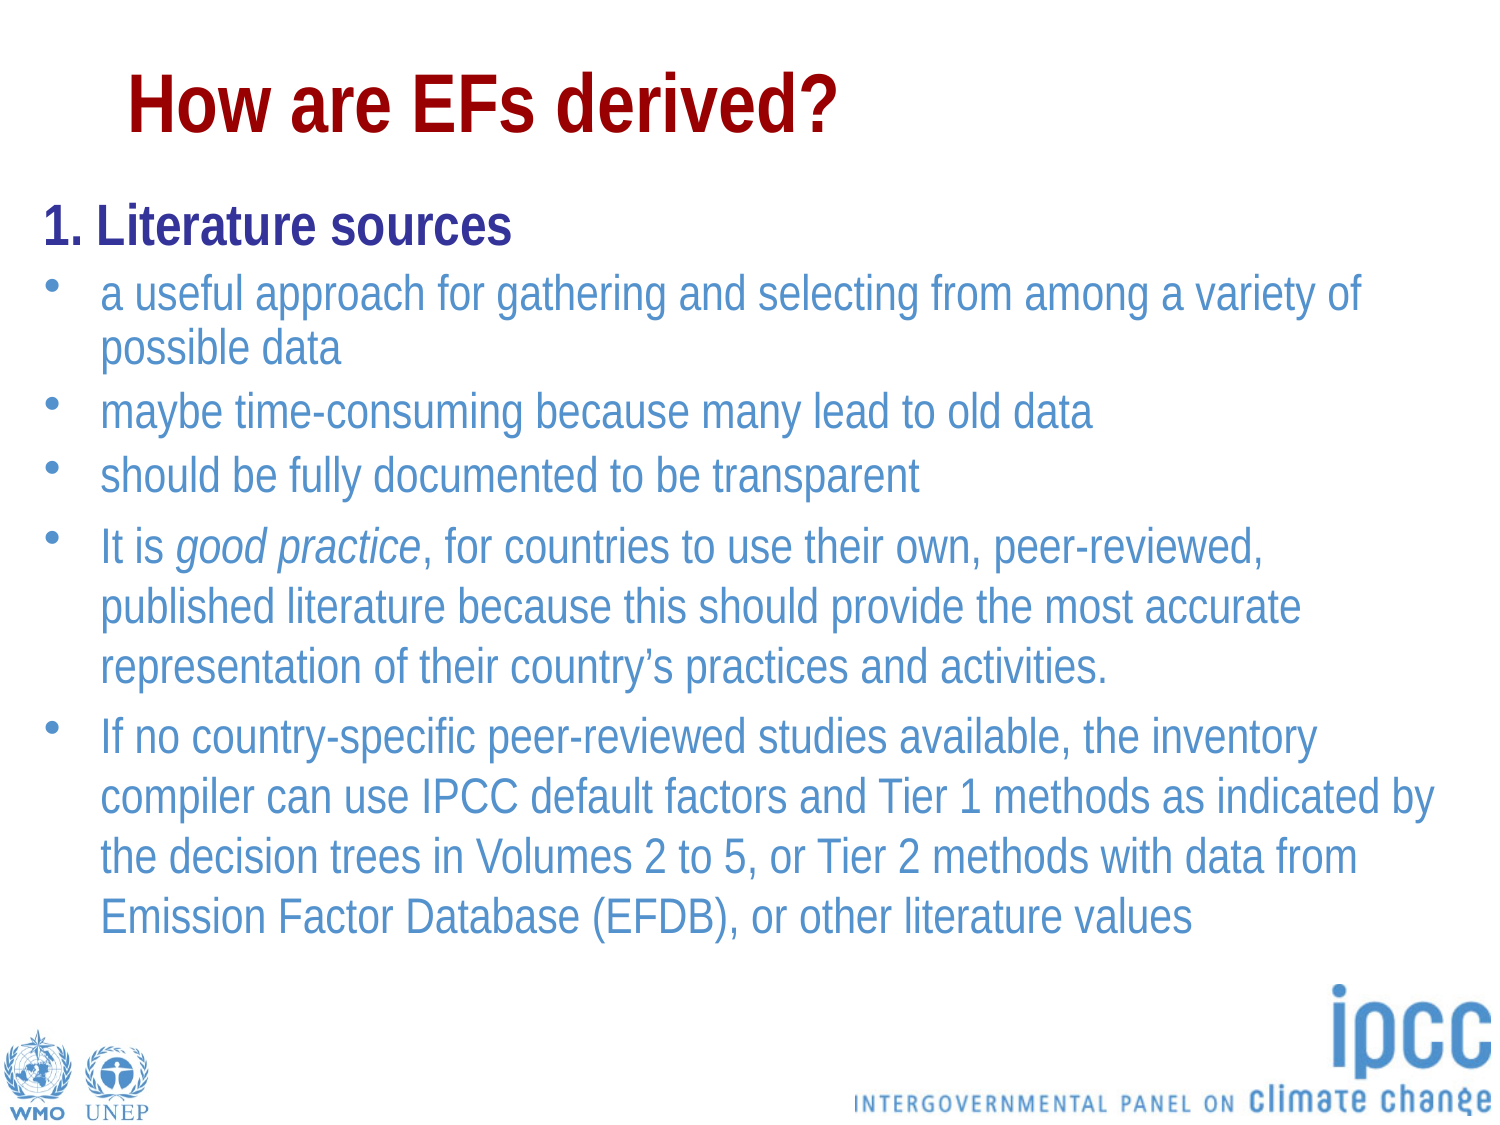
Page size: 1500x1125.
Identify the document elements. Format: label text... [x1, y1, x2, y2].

picture [0, 1027, 153, 1125]
picture [855, 984, 1491, 1116]
list 1. Literature sources a useful approach for gathering and selecting from among a variety of possible data maybe time-consuming because many lead to old data should be fully documented to be transparent It is good practice, for countries to use their own, peer-reviewed, published literature because this should provide the most accurate representation of their country’s practices and activities. If no country-specific peer-reviewed studies available, the inventory compiler can use IPCC default factors and Tier 1 methods as indicated by the decision trees in Volumes 2 to 5, or Tier 2 methods with data from Emission Factor Database (EFDB), or other literature values [29, 187, 1464, 1079]
title How are EFs derived? [112, 37, 1270, 161]
